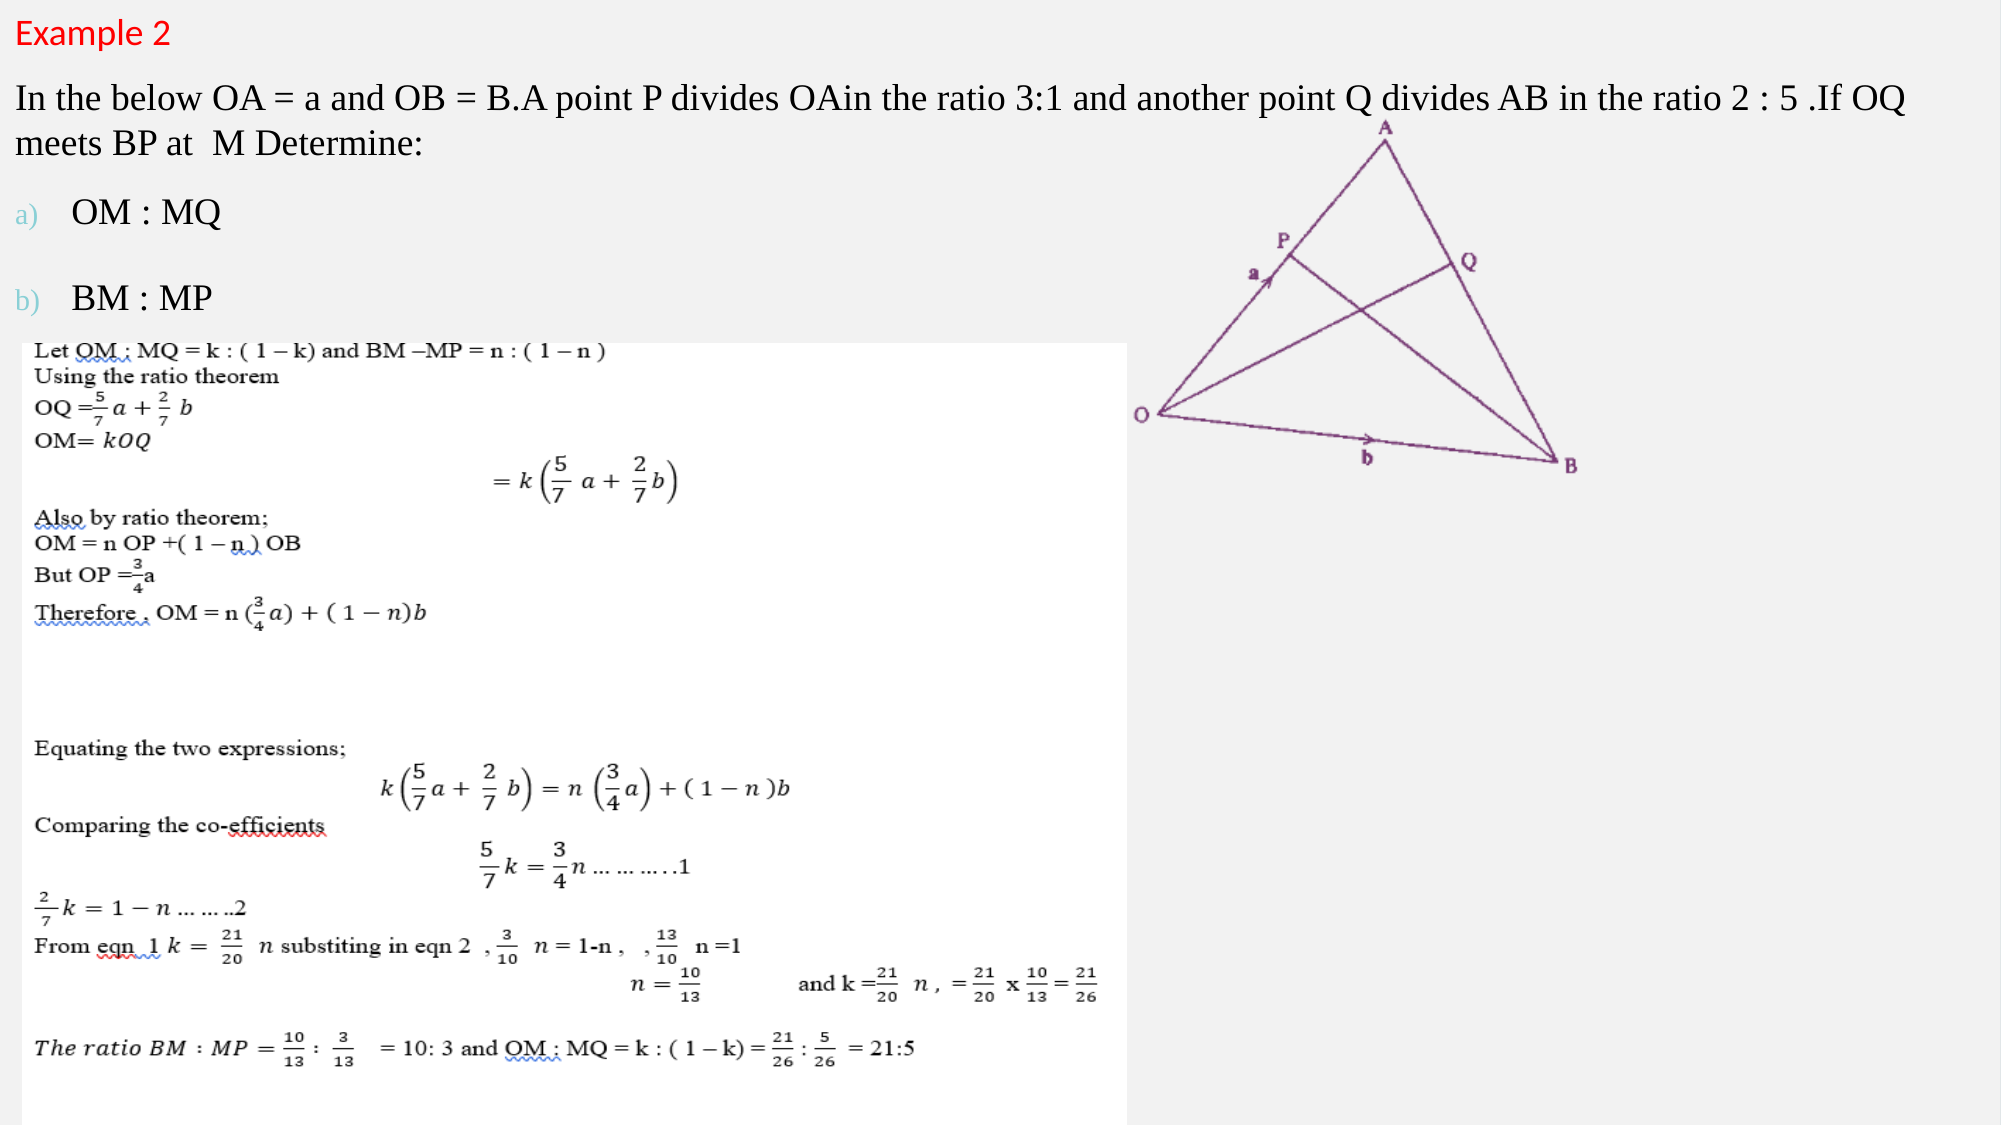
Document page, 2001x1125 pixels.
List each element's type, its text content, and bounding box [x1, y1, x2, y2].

picture [22, 111, 1607, 1125]
list Example 2 In the below OA = a and OB = B.A point P divides OAin the ratio 3:1 and another point Q divides AB in the ratio 2 : 5 .If OQ meets BP at M Determine: OM : MQ BM : MP [0, 0, 2000, 1125]
